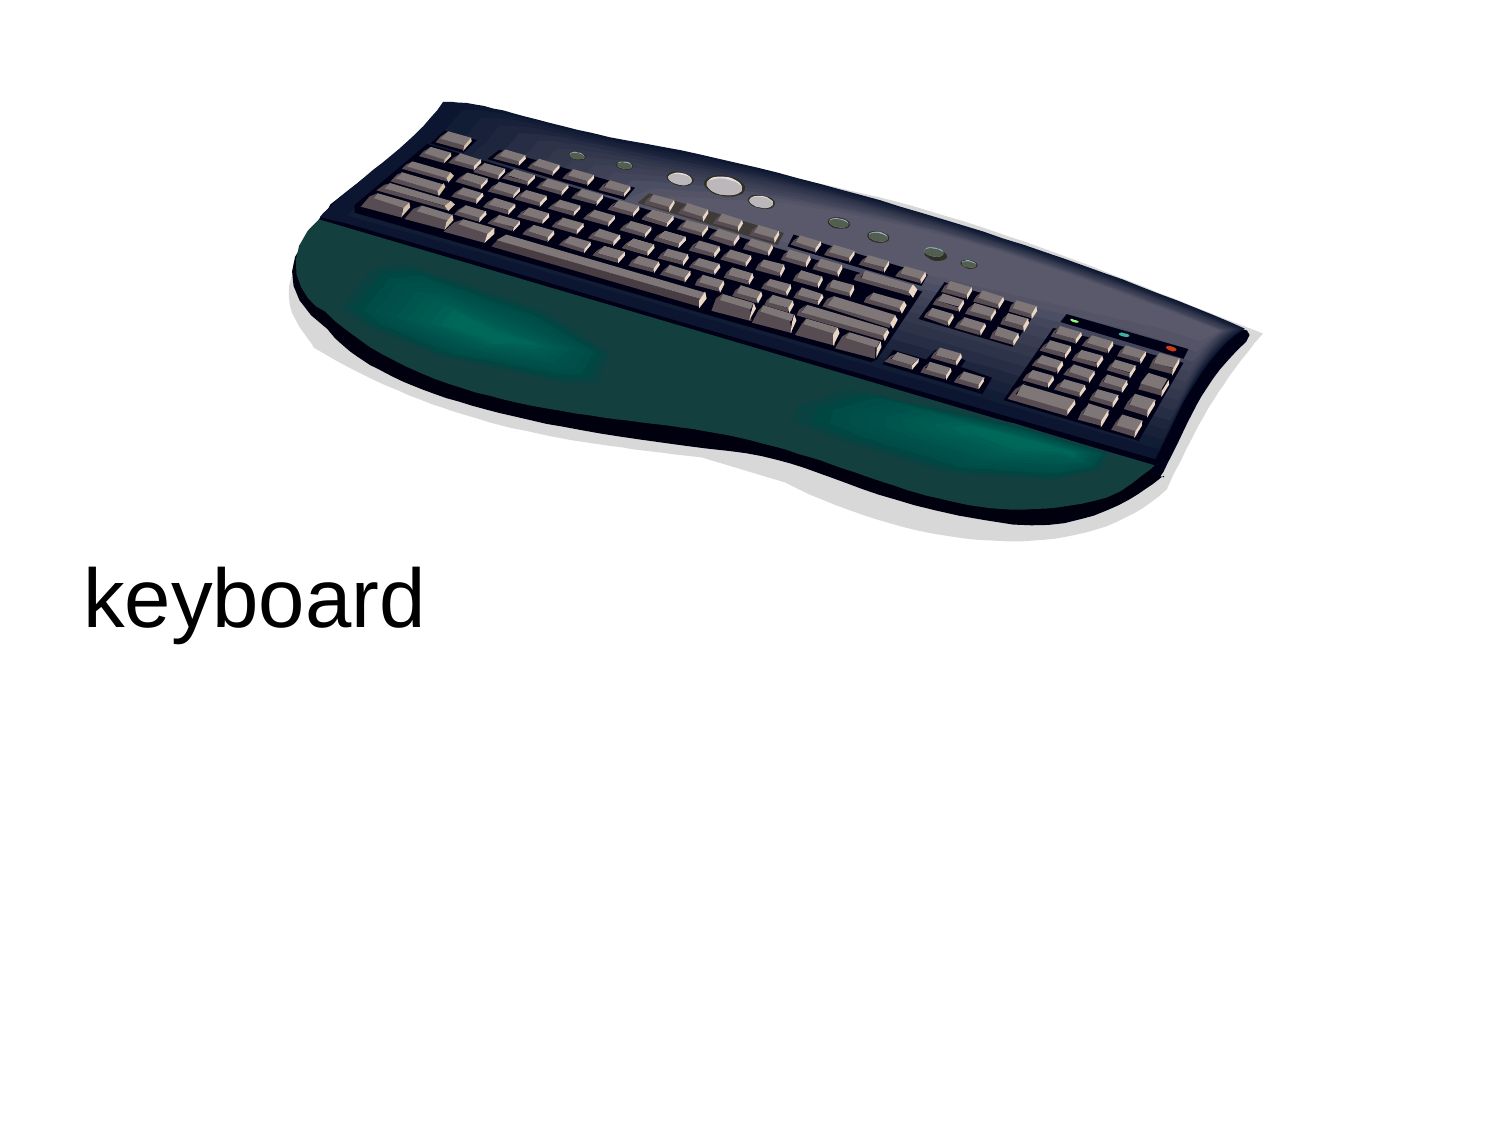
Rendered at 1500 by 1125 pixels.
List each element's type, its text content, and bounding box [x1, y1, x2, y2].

text_box keyboard [68, 536, 553, 652]
picture [274, 99, 1264, 542]
